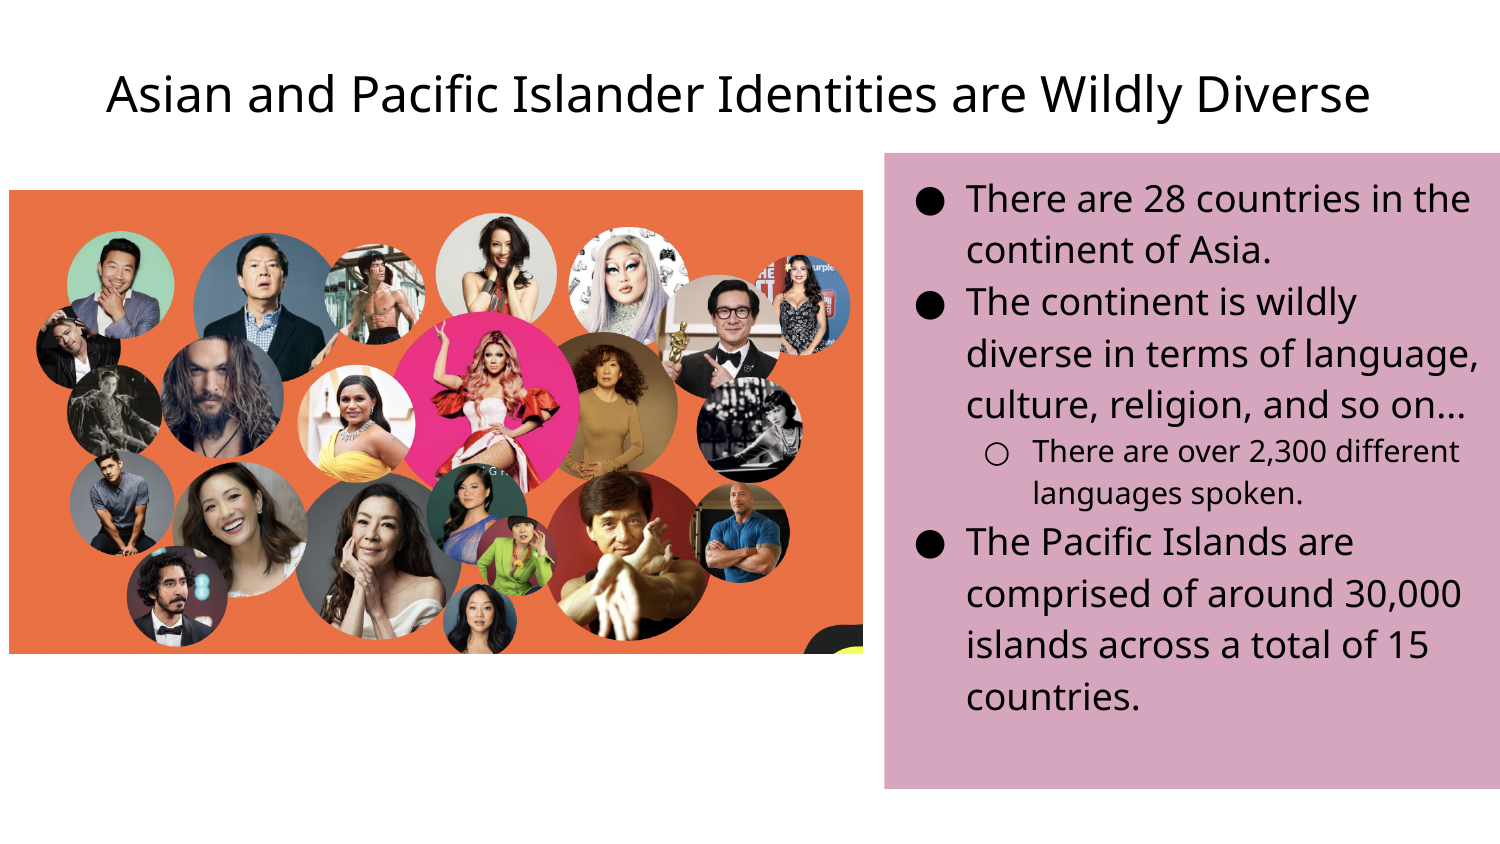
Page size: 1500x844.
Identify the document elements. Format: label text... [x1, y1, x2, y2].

picture [9, 189, 863, 654]
list There are 28 countries in the continent of Asia. The continent is wildly diverse in terms of language, culture, religion, and so on... There are over 2,300 different languages spoken. The Pacific Islands are comprised of around 30,000 islands across a total of 15 countries. [884, 152, 1500, 789]
title Asian and Pacific Islander Identities are Wildly Diverse [62, 21, 1417, 138]
